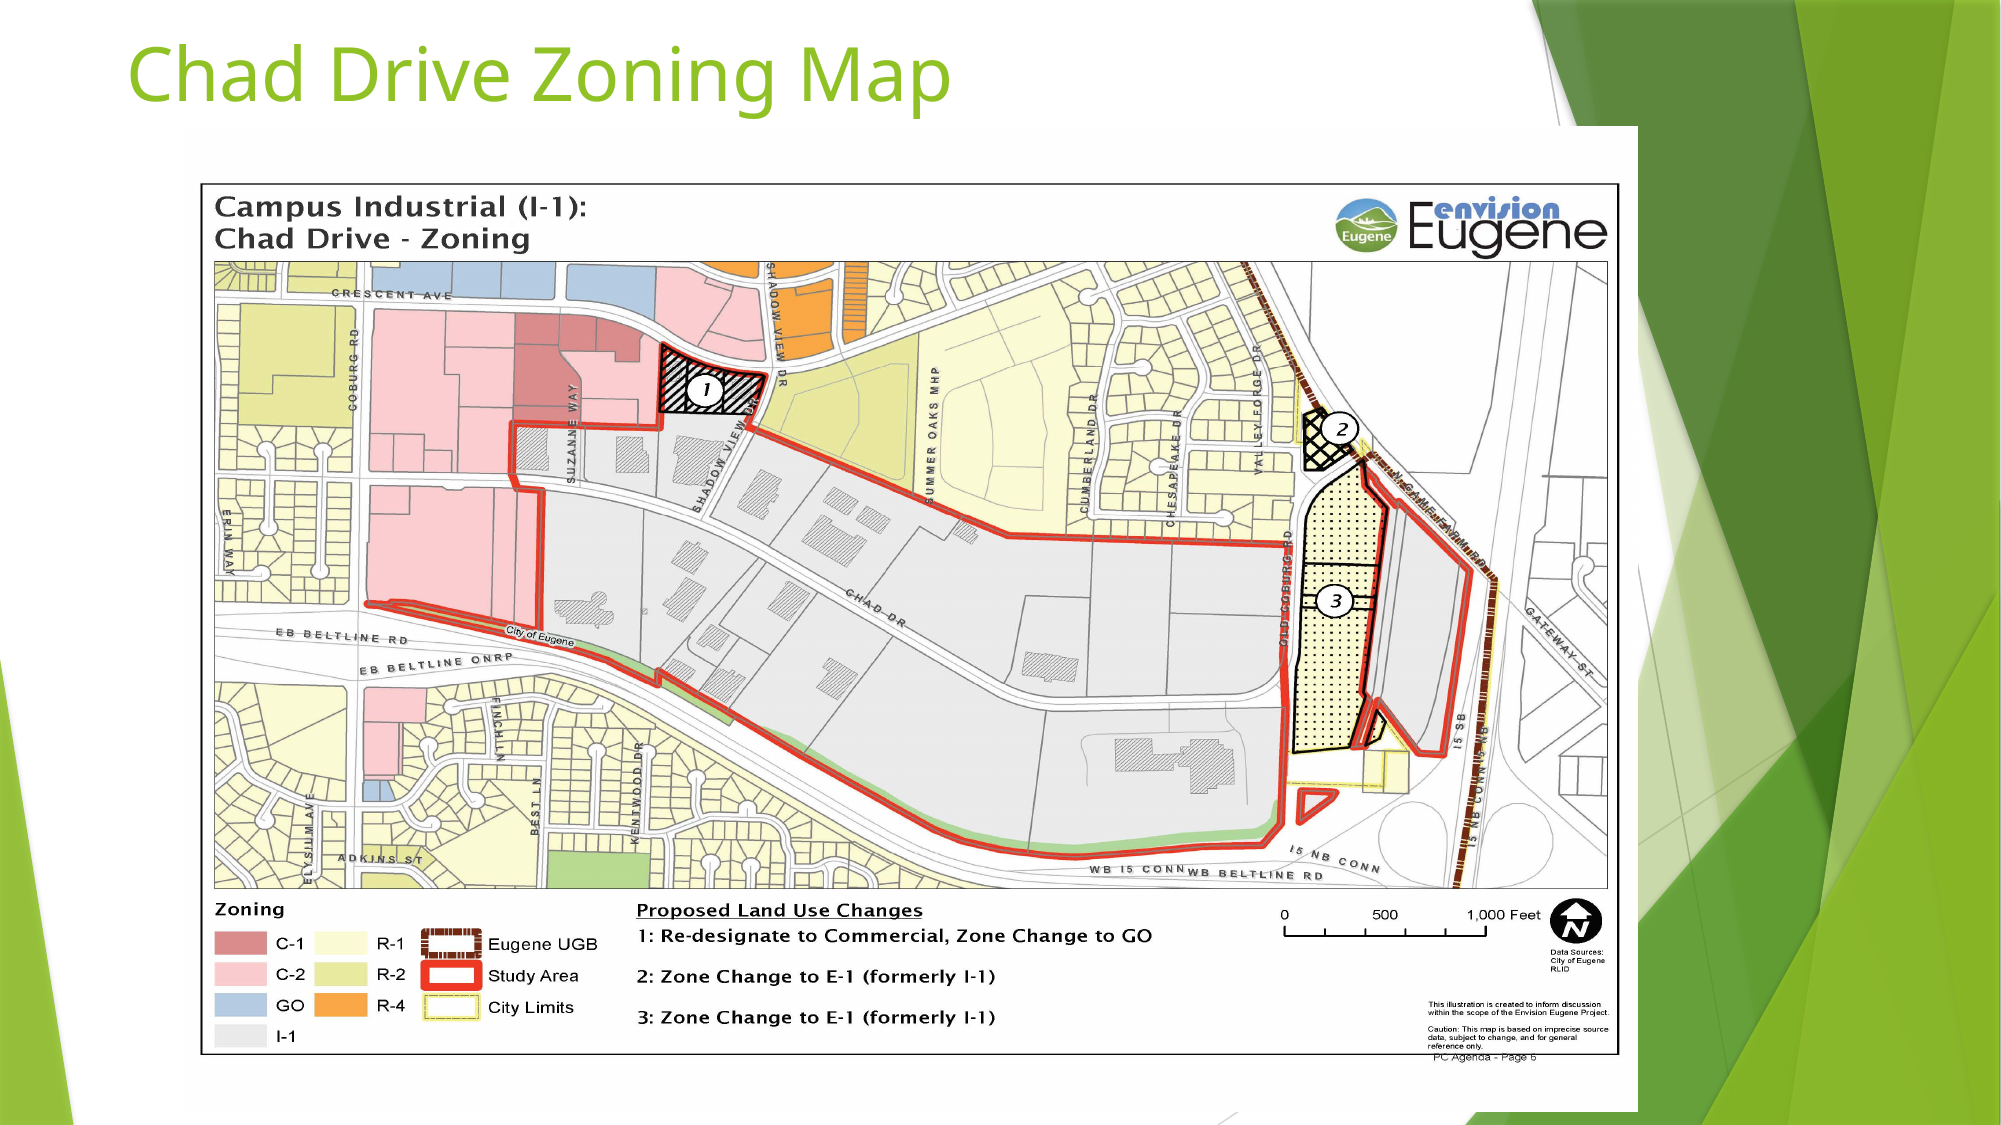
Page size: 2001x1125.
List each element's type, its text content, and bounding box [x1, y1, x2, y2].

title Chad Drive Zoning Map [111, 18, 1522, 236]
picture [181, 126, 1638, 1112]
